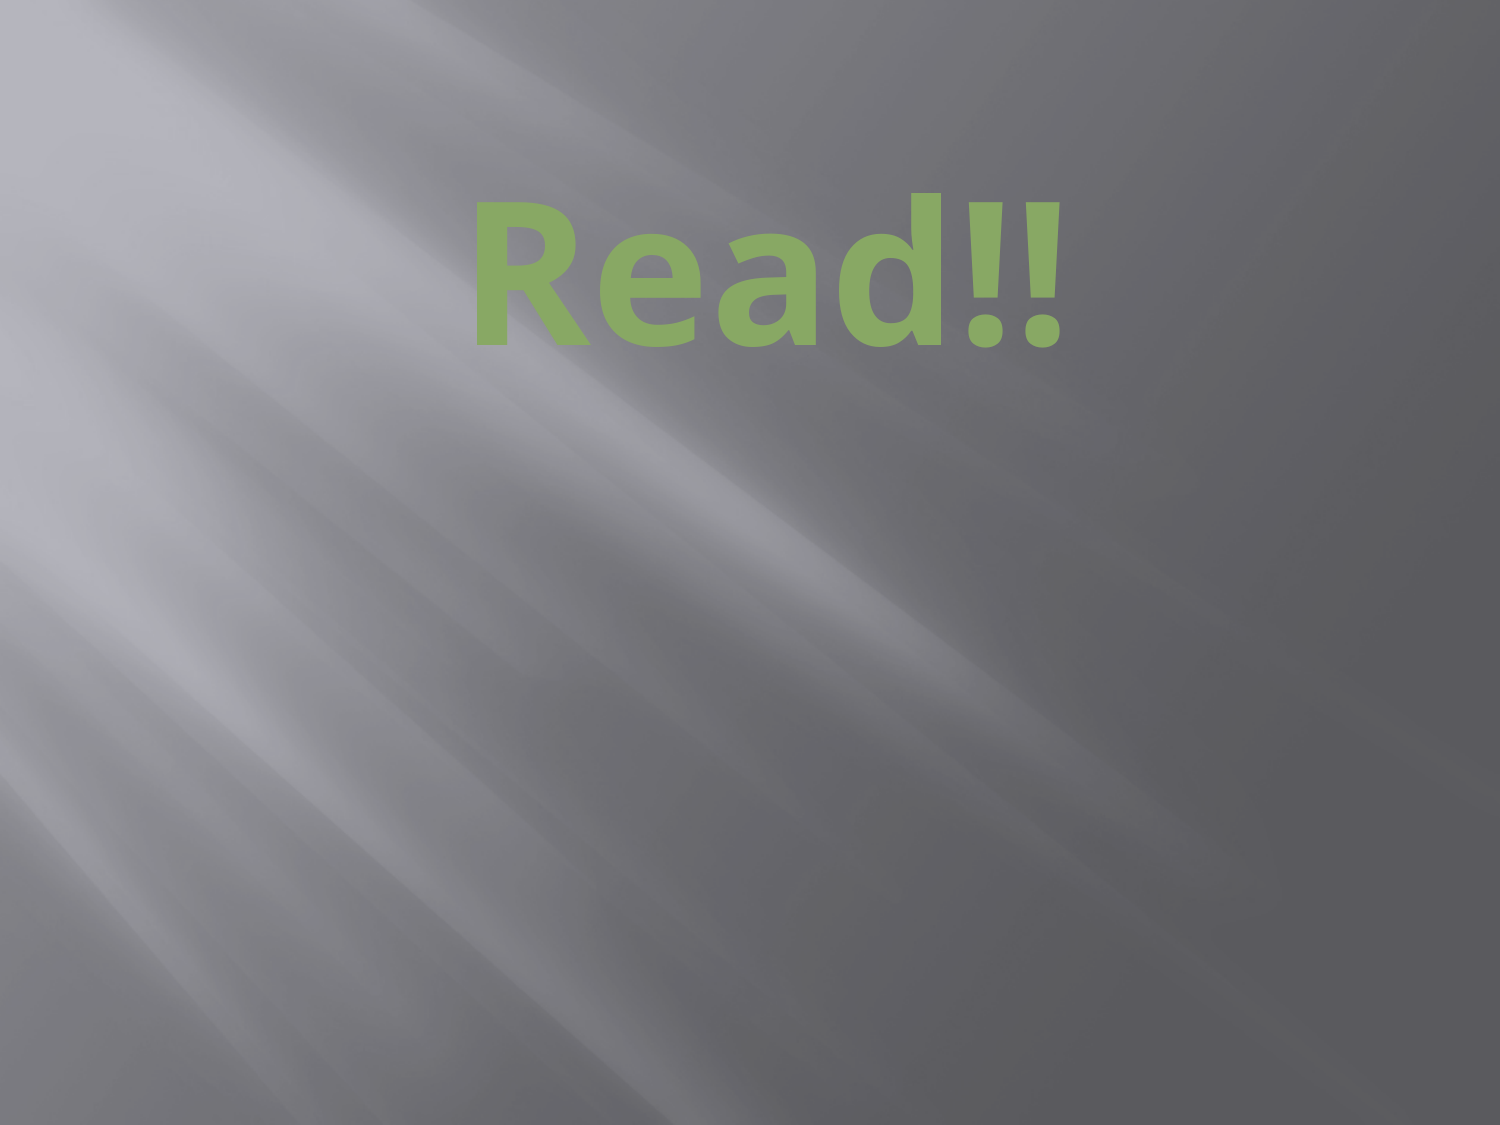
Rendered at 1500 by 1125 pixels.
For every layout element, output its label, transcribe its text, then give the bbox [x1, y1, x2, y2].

text_box Read!! [190, 137, 1341, 393]
